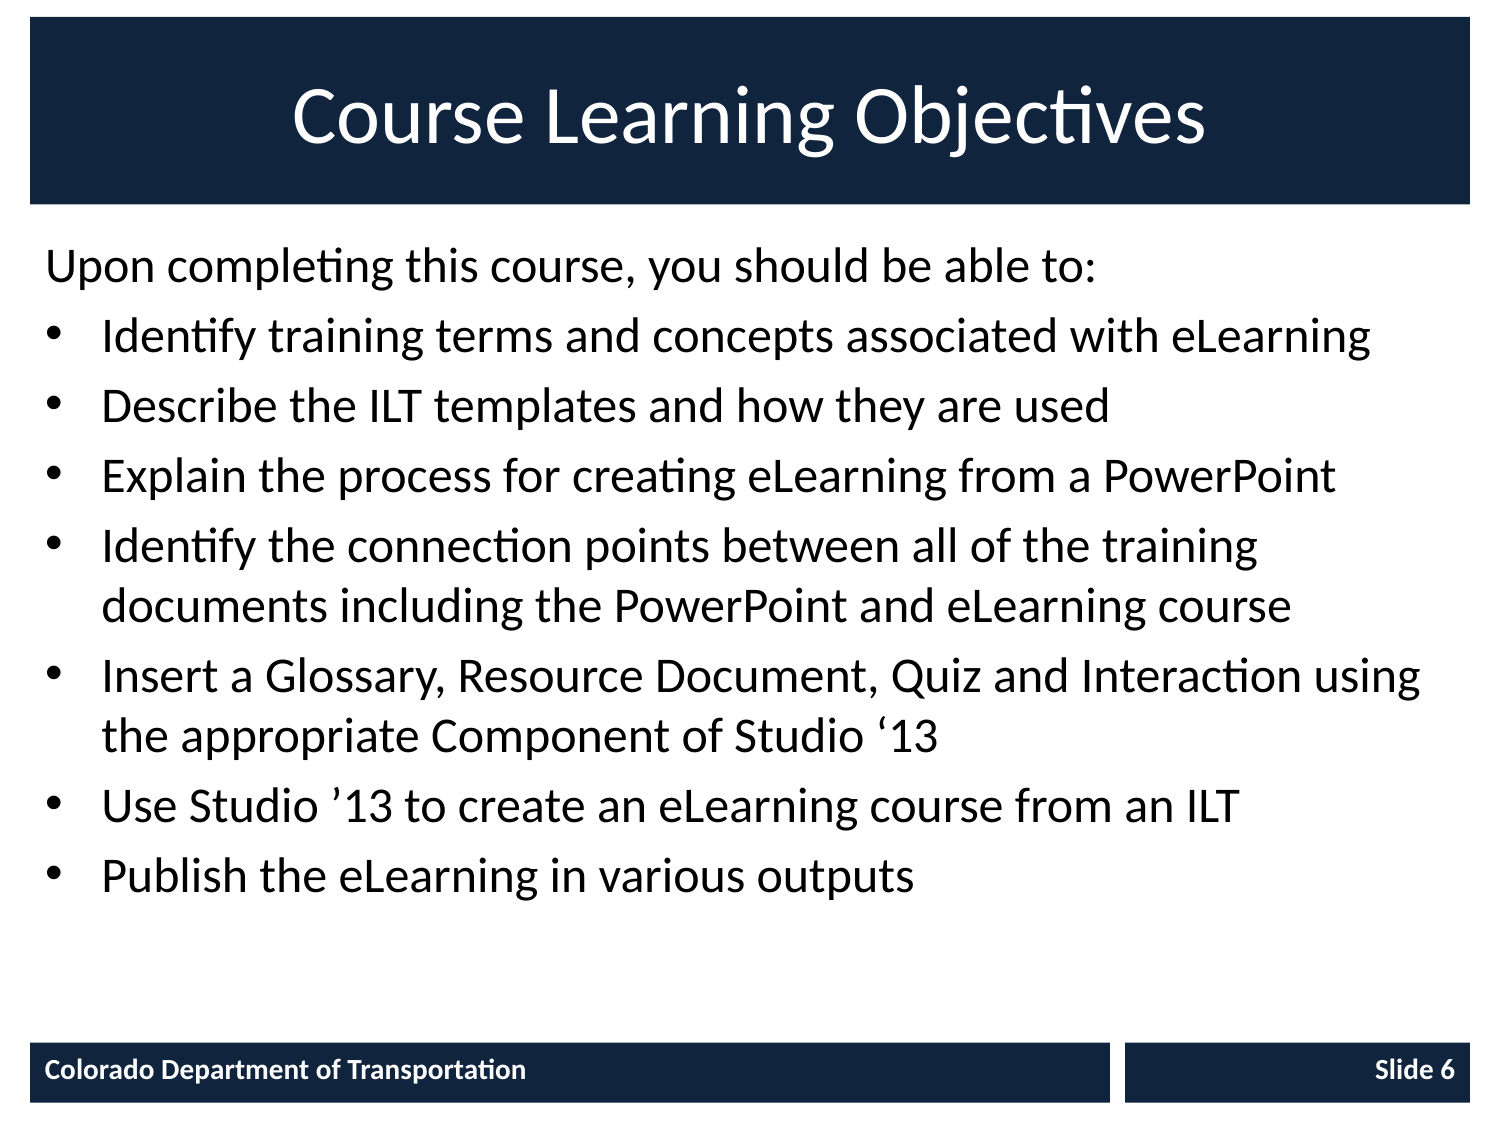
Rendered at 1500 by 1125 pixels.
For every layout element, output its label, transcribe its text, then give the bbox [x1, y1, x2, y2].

slide_number Slide 6 [1125, 1042, 1470, 1103]
title Course Learning Objectives [29, 16, 1471, 205]
footer Colorado Department of Transportation [30, 1042, 1110, 1103]
list Upon completing this course, you should be able to: Identify training terms and concepts associated with eLearning Describe the ILT templates and how they are used Explain the process for creating eLearning from a PowerPoint Identify the connection points between all of the training documents including the PowerPoint and eLearning course Insert a Glossary, Resource Document, Quiz and Interaction using the appropriate Component of Studio ‘13 Use Studio ’13 to create an eLearning course from an ILT Publish the eLearning in various outputs [29, 224, 1471, 1036]
